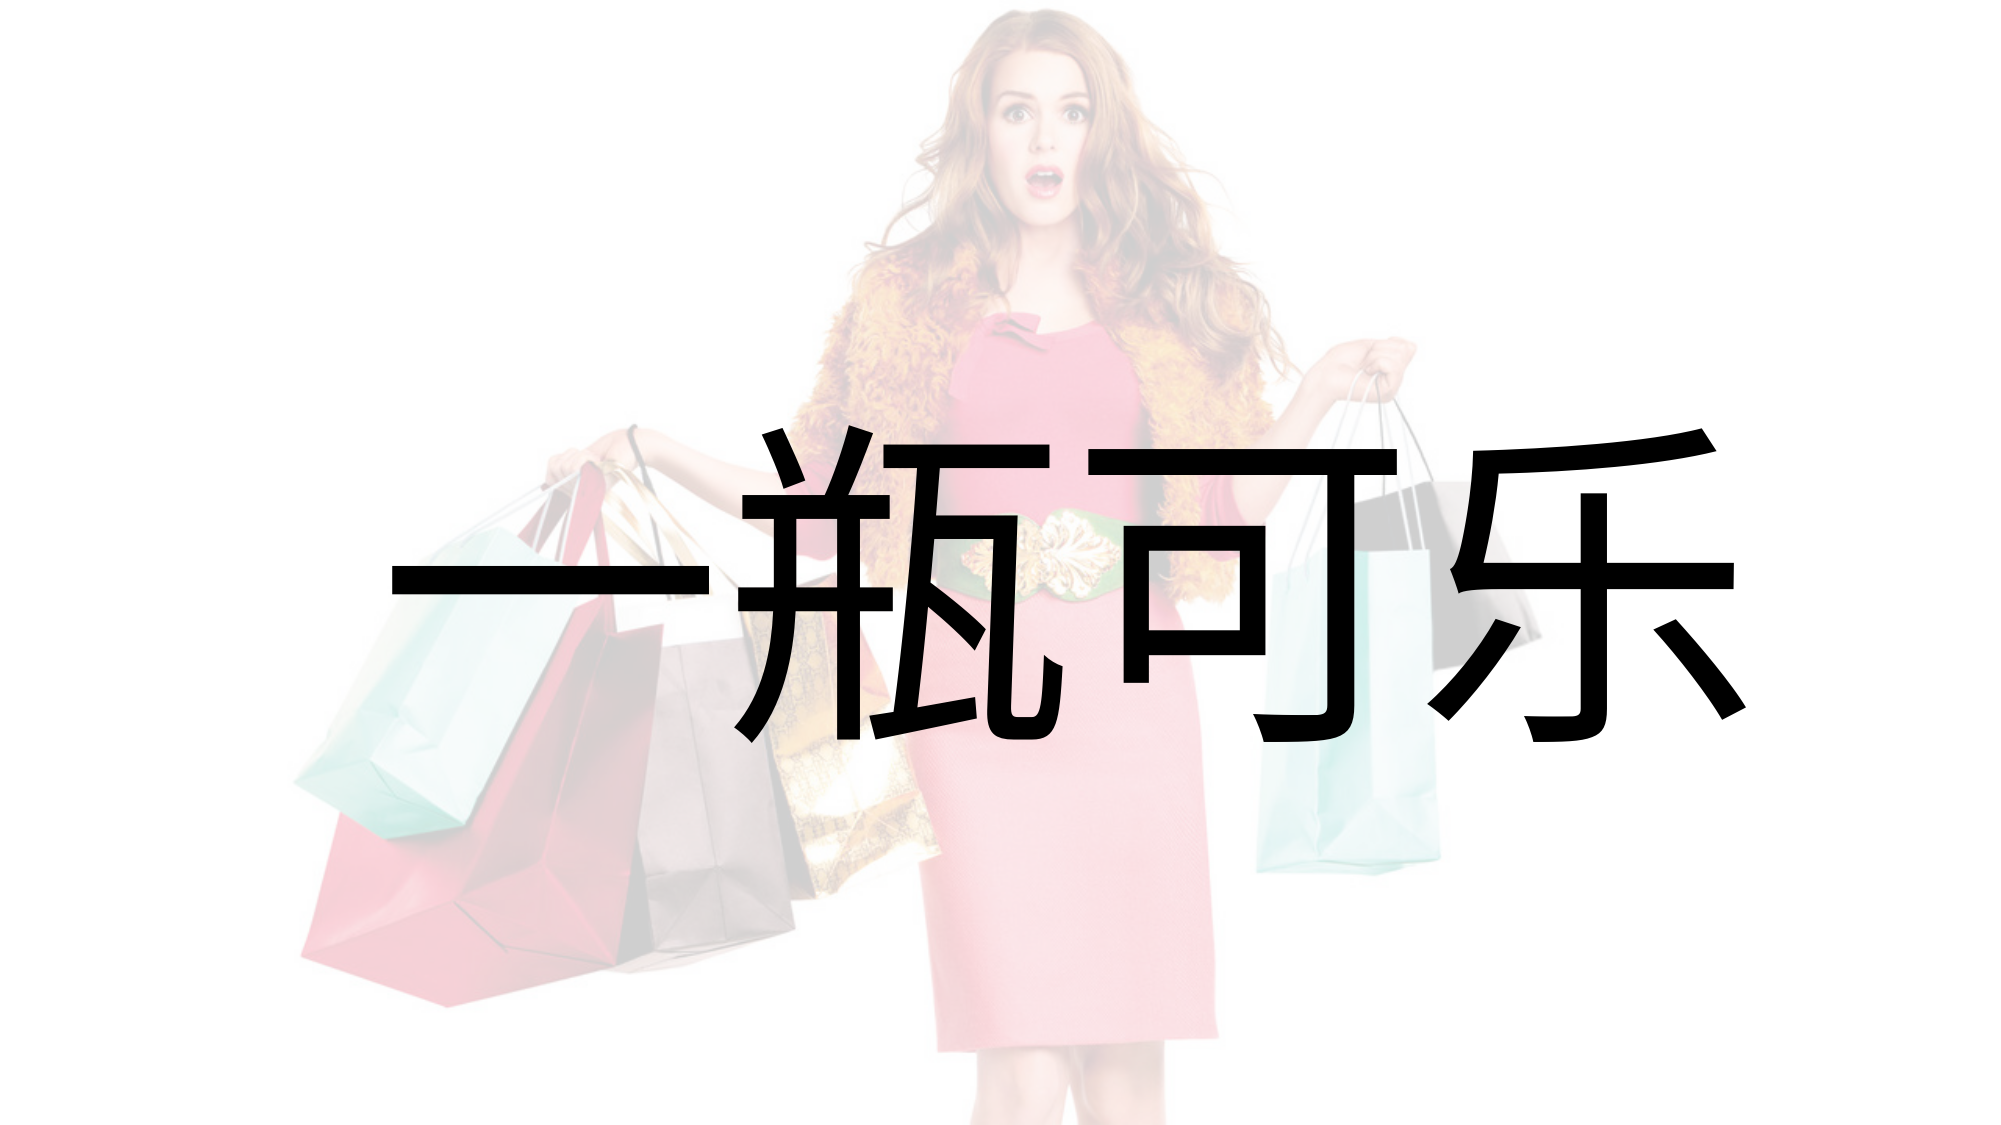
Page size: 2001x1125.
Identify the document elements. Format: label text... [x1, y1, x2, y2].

text_box 一瓶可乐 [278, 362, 1860, 792]
